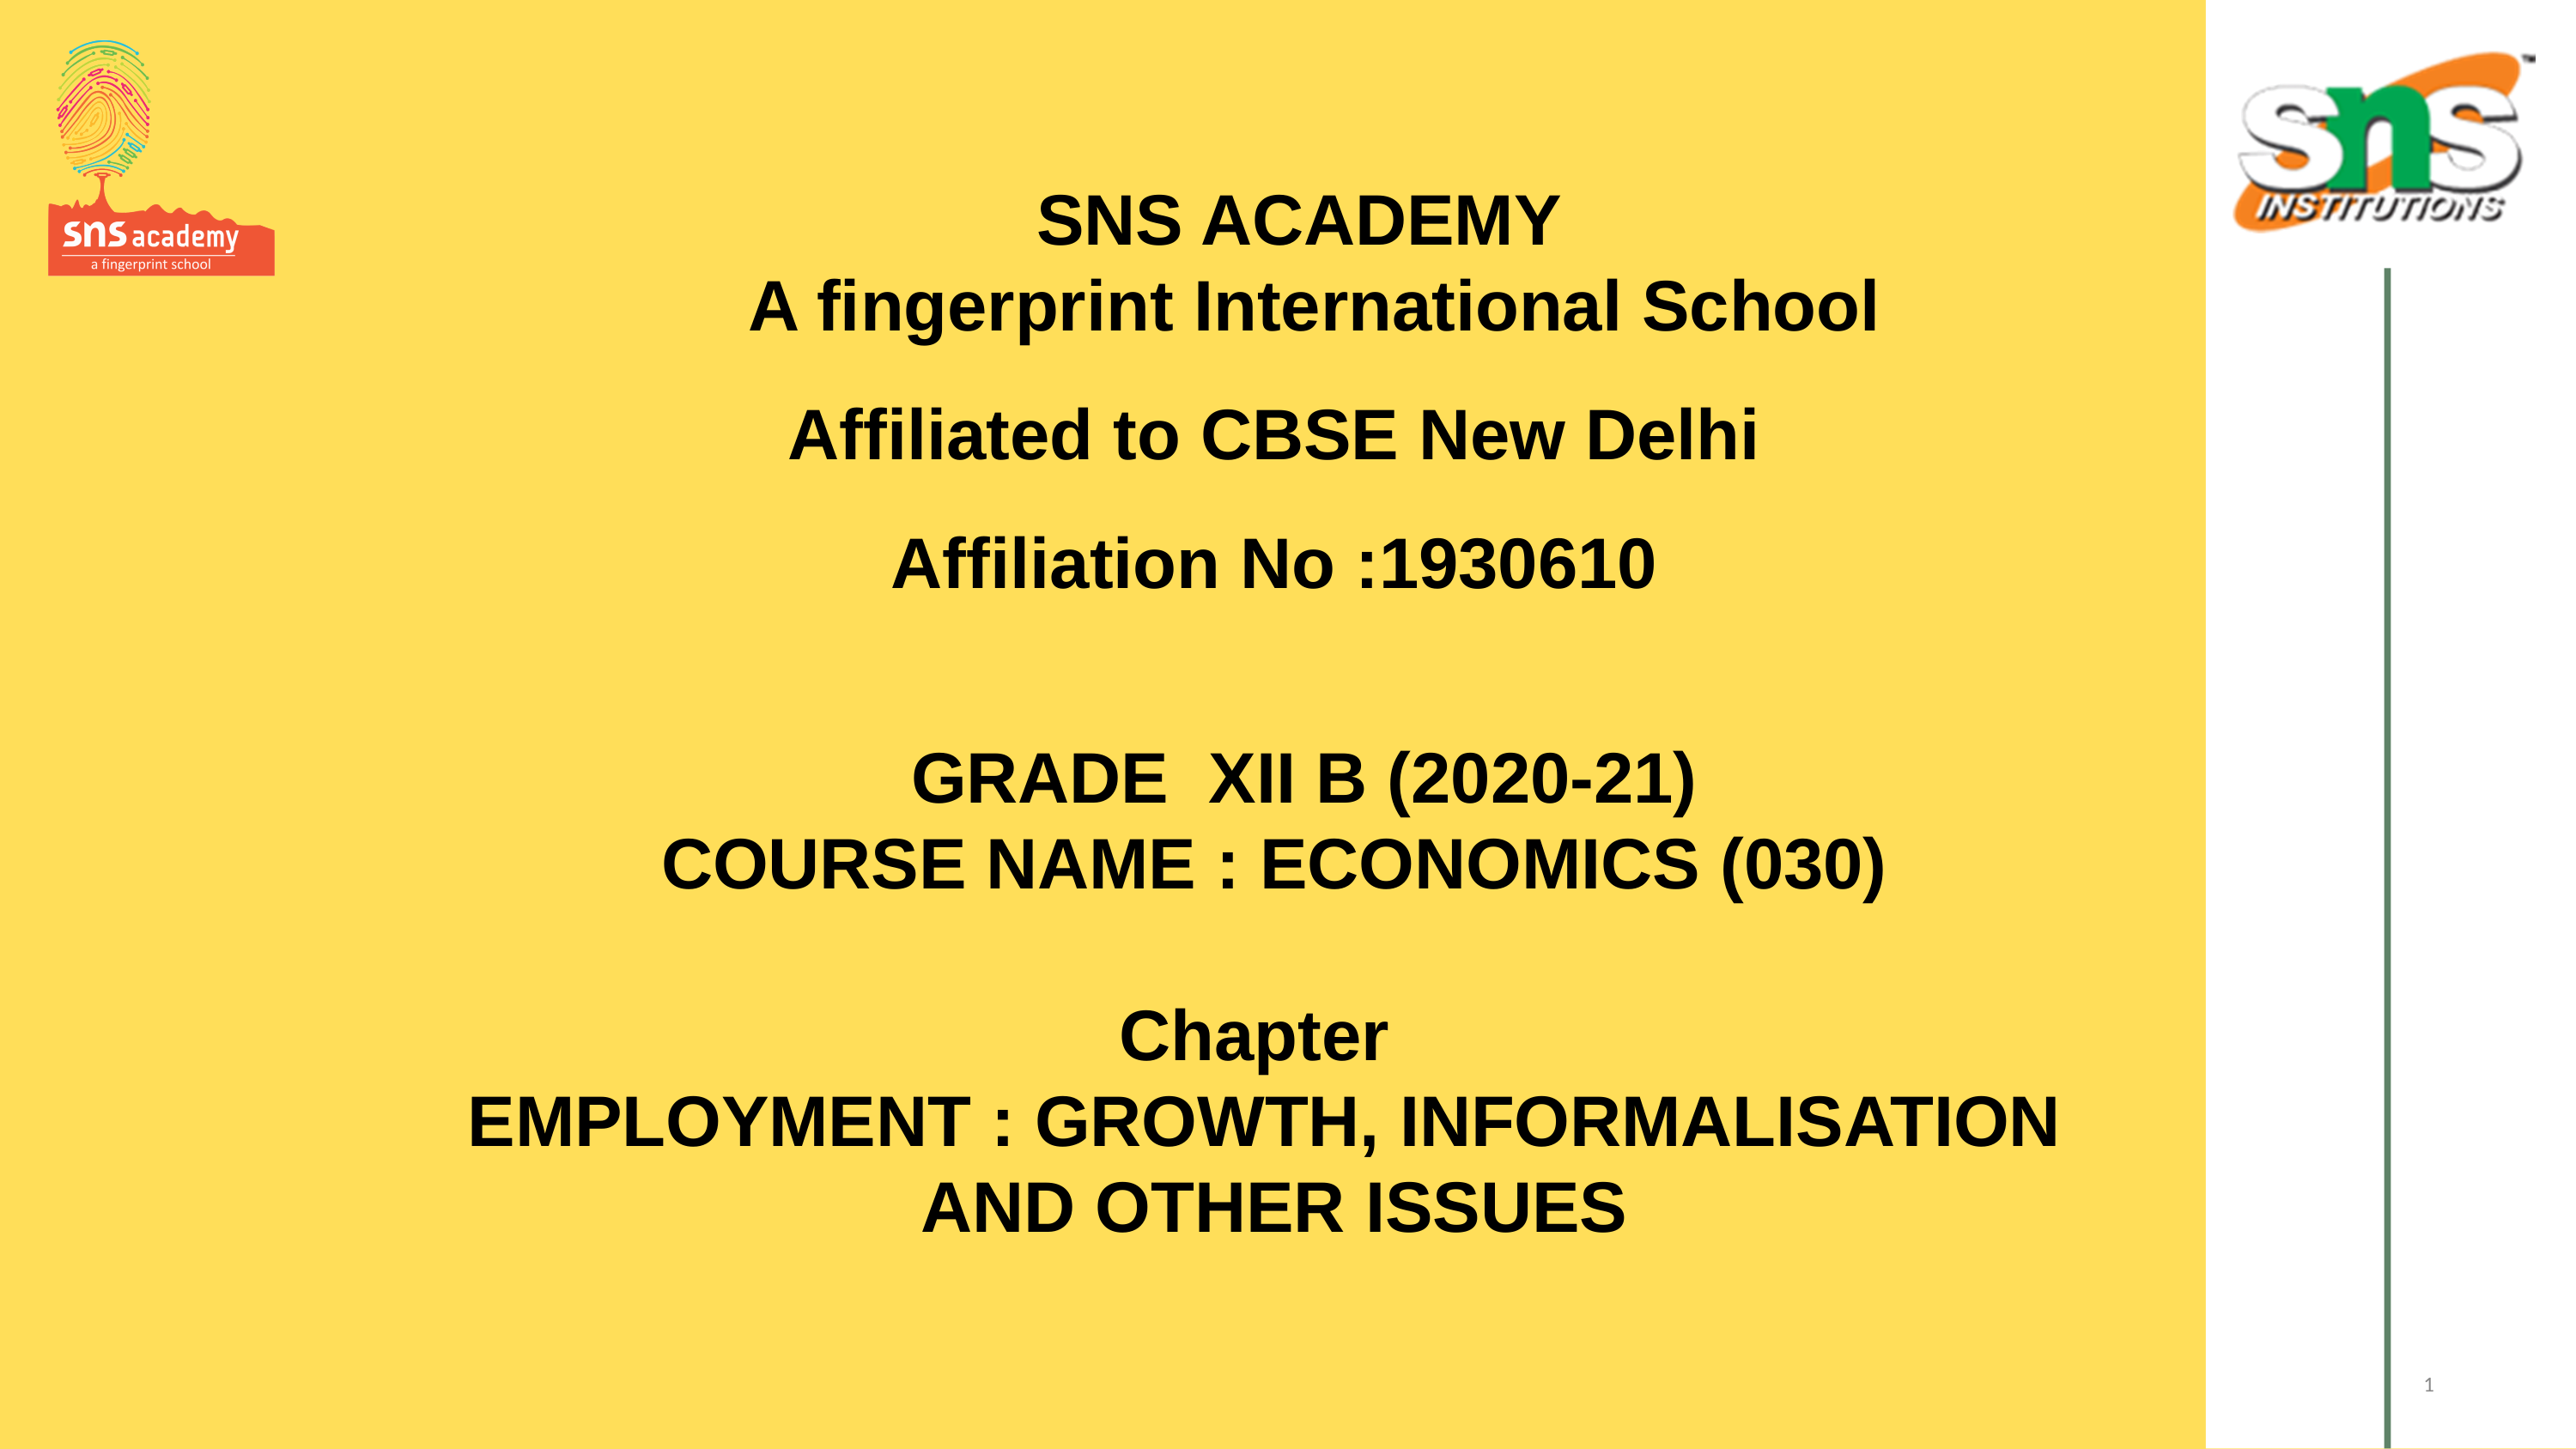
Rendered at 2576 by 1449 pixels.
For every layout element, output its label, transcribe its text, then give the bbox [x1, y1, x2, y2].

picture [2232, 49, 2536, 233]
text_box SNS ACADEMY A fingerprint International School Affiliated to CBSE New Delhi Affiliation No :1930610 GRADE XII B (2020-21) COURSE NAME : ECONOMICS (030) Chapter EMPLOYMENT : GROWTH, INFORMALISATION AND OTHER ISSUES [69, 51, 2481, 1449]
slide_number 1 [2146, 1357, 2447, 1410]
text_box [2205, 0, 2576, 1449]
picture [38, 33, 280, 285]
